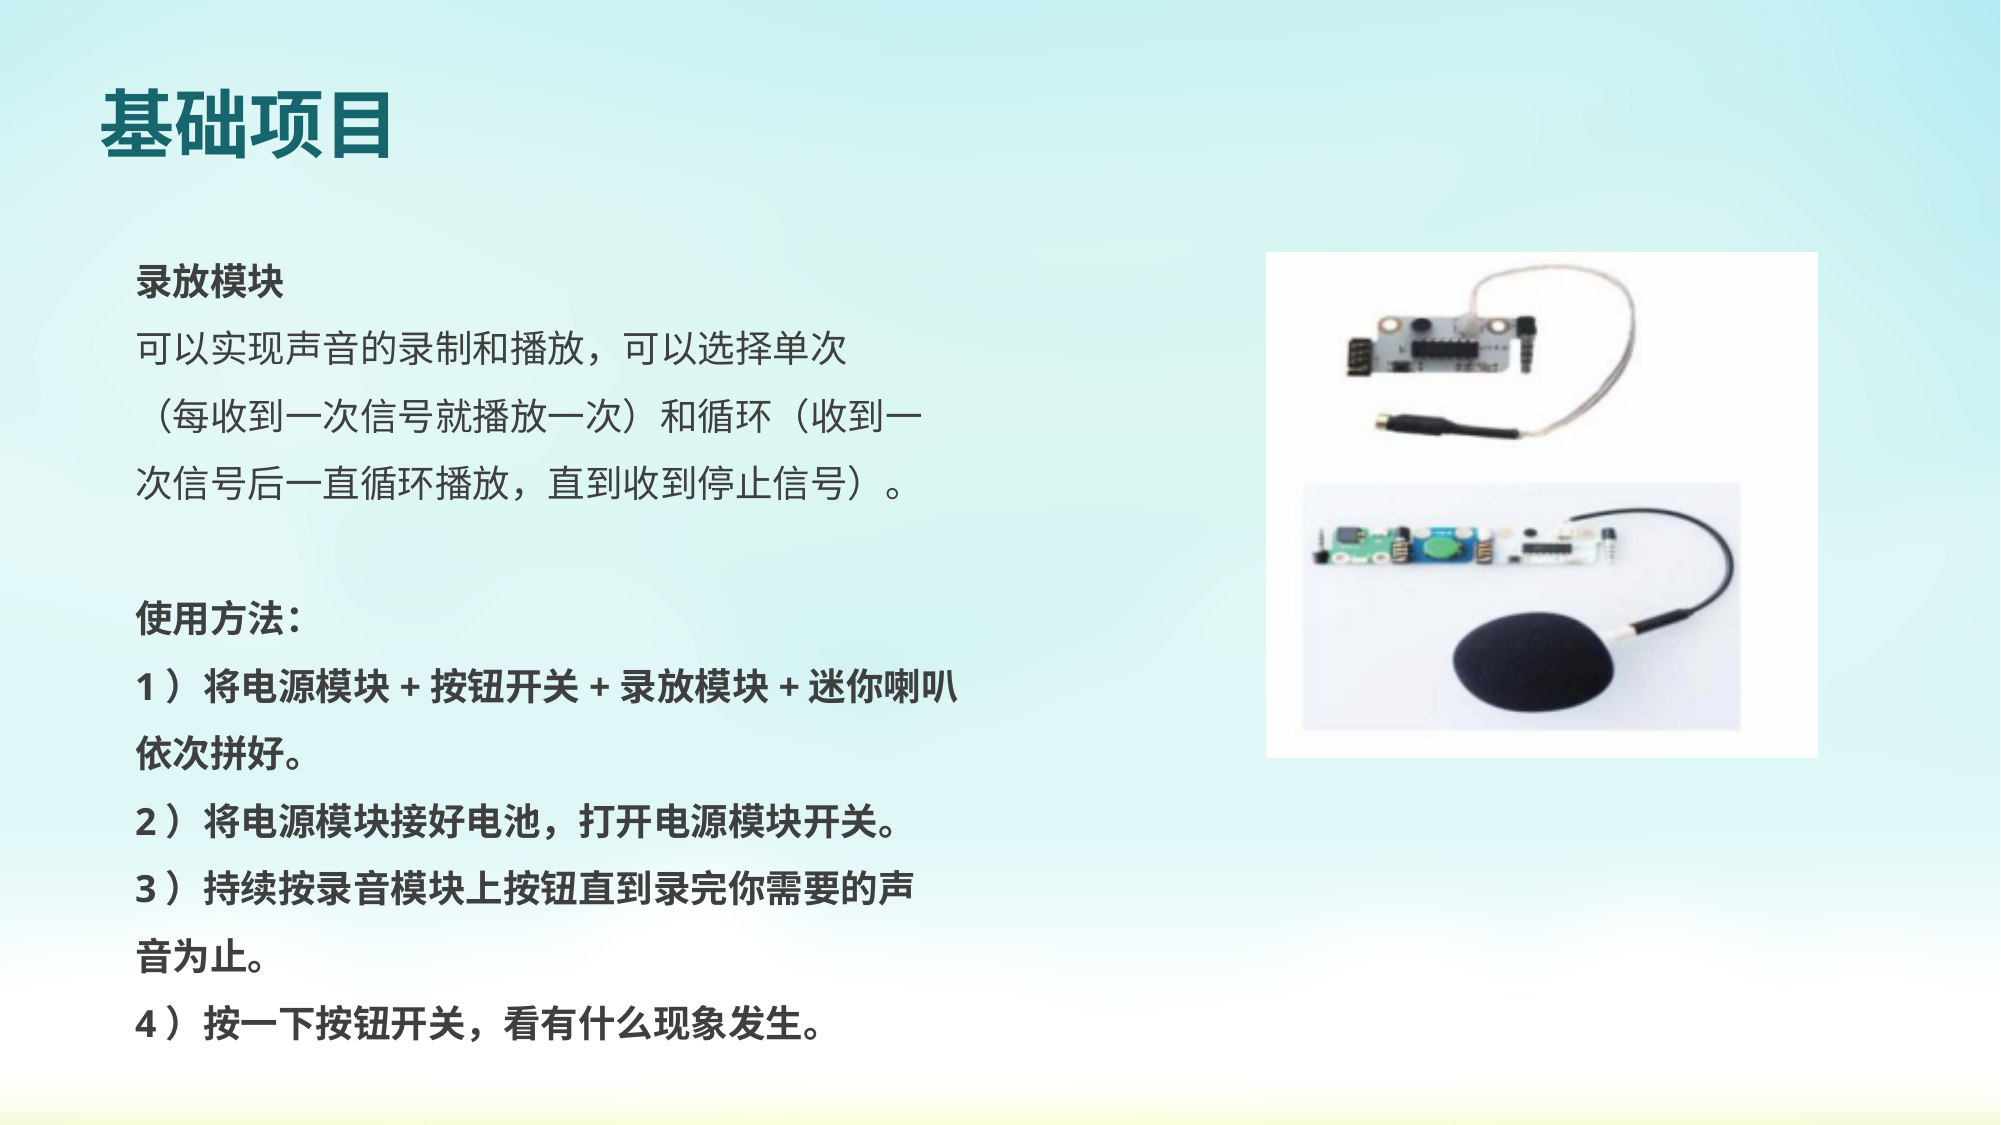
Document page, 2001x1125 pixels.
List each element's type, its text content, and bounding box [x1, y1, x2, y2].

text_box 录放模块 可以实现声音的录制和播放，可以选择单次 （每收到一次信号就播放一次）和循环（收到一 次信号后一直循环播放，直到收到停止信号）。 使用方法： 1）将电源模块+按钮开关+录放模块+迷你喇叭 依次拼好。 2）将电源模块接好电池，打开电源模块开关。 3）持续按录音模块上按钮直到录完你需要的声 音为止。 4）按一下按钮开关，看有什么现象发生。 [120, 227, 1679, 1053]
picture [0, 0, 2001, 1125]
text_box 基础项目 [84, 61, 1292, 176]
